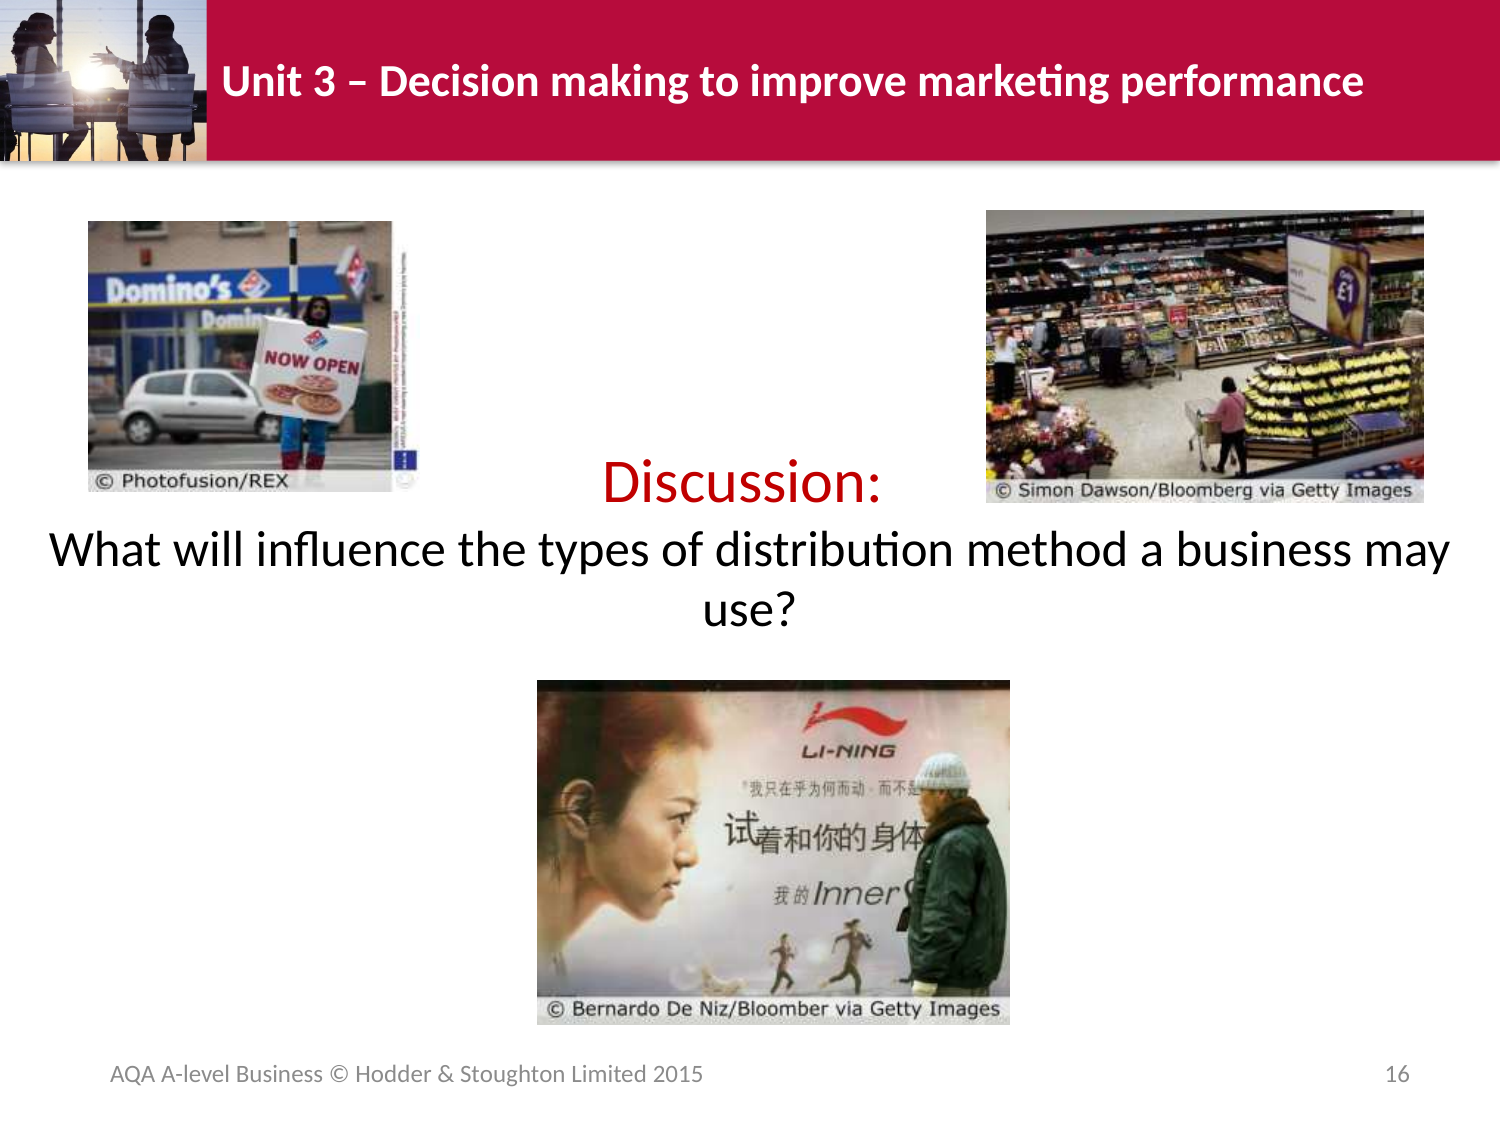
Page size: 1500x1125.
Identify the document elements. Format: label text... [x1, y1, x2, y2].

title Discussion: What will influence the types of distribution method a business may use? [0, 432, 1500, 646]
slide_number 16 [1074, 1042, 1425, 1103]
picture [537, 680, 1011, 1025]
footer AQA A-level Business © Hodder & Stoughton Limited 2015 [76, 1042, 739, 1103]
picture [985, 210, 1424, 503]
picture [88, 221, 420, 493]
picture [0, 0, 207, 161]
